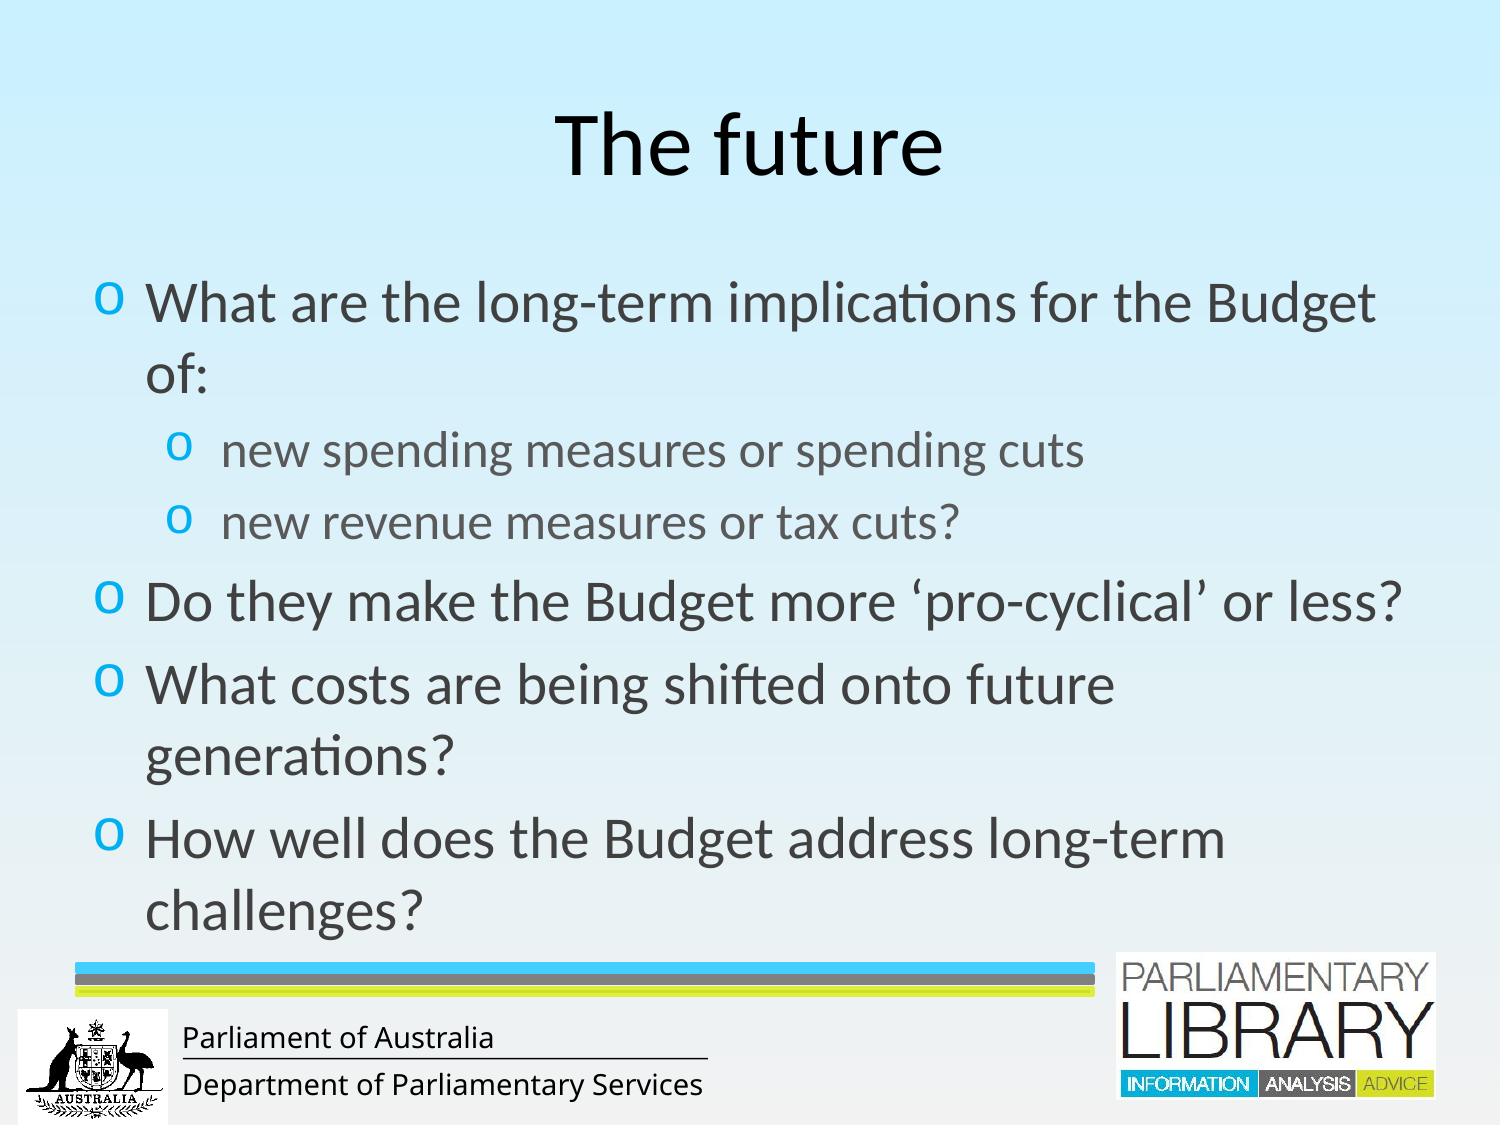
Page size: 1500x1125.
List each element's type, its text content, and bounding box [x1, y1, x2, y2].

list What are the long-term implications for the Budget of: new spending measures or spending cuts new revenue measures or tax cuts? Do they make the Budget more ‘pro-cyclical’ or less? What costs are being shifted onto future generations? How well does the Budget address long-term challenges? [76, 255, 1427, 998]
picture [17, 1009, 168, 1125]
title The future [75, 45, 1425, 233]
picture [1116, 952, 1436, 1100]
